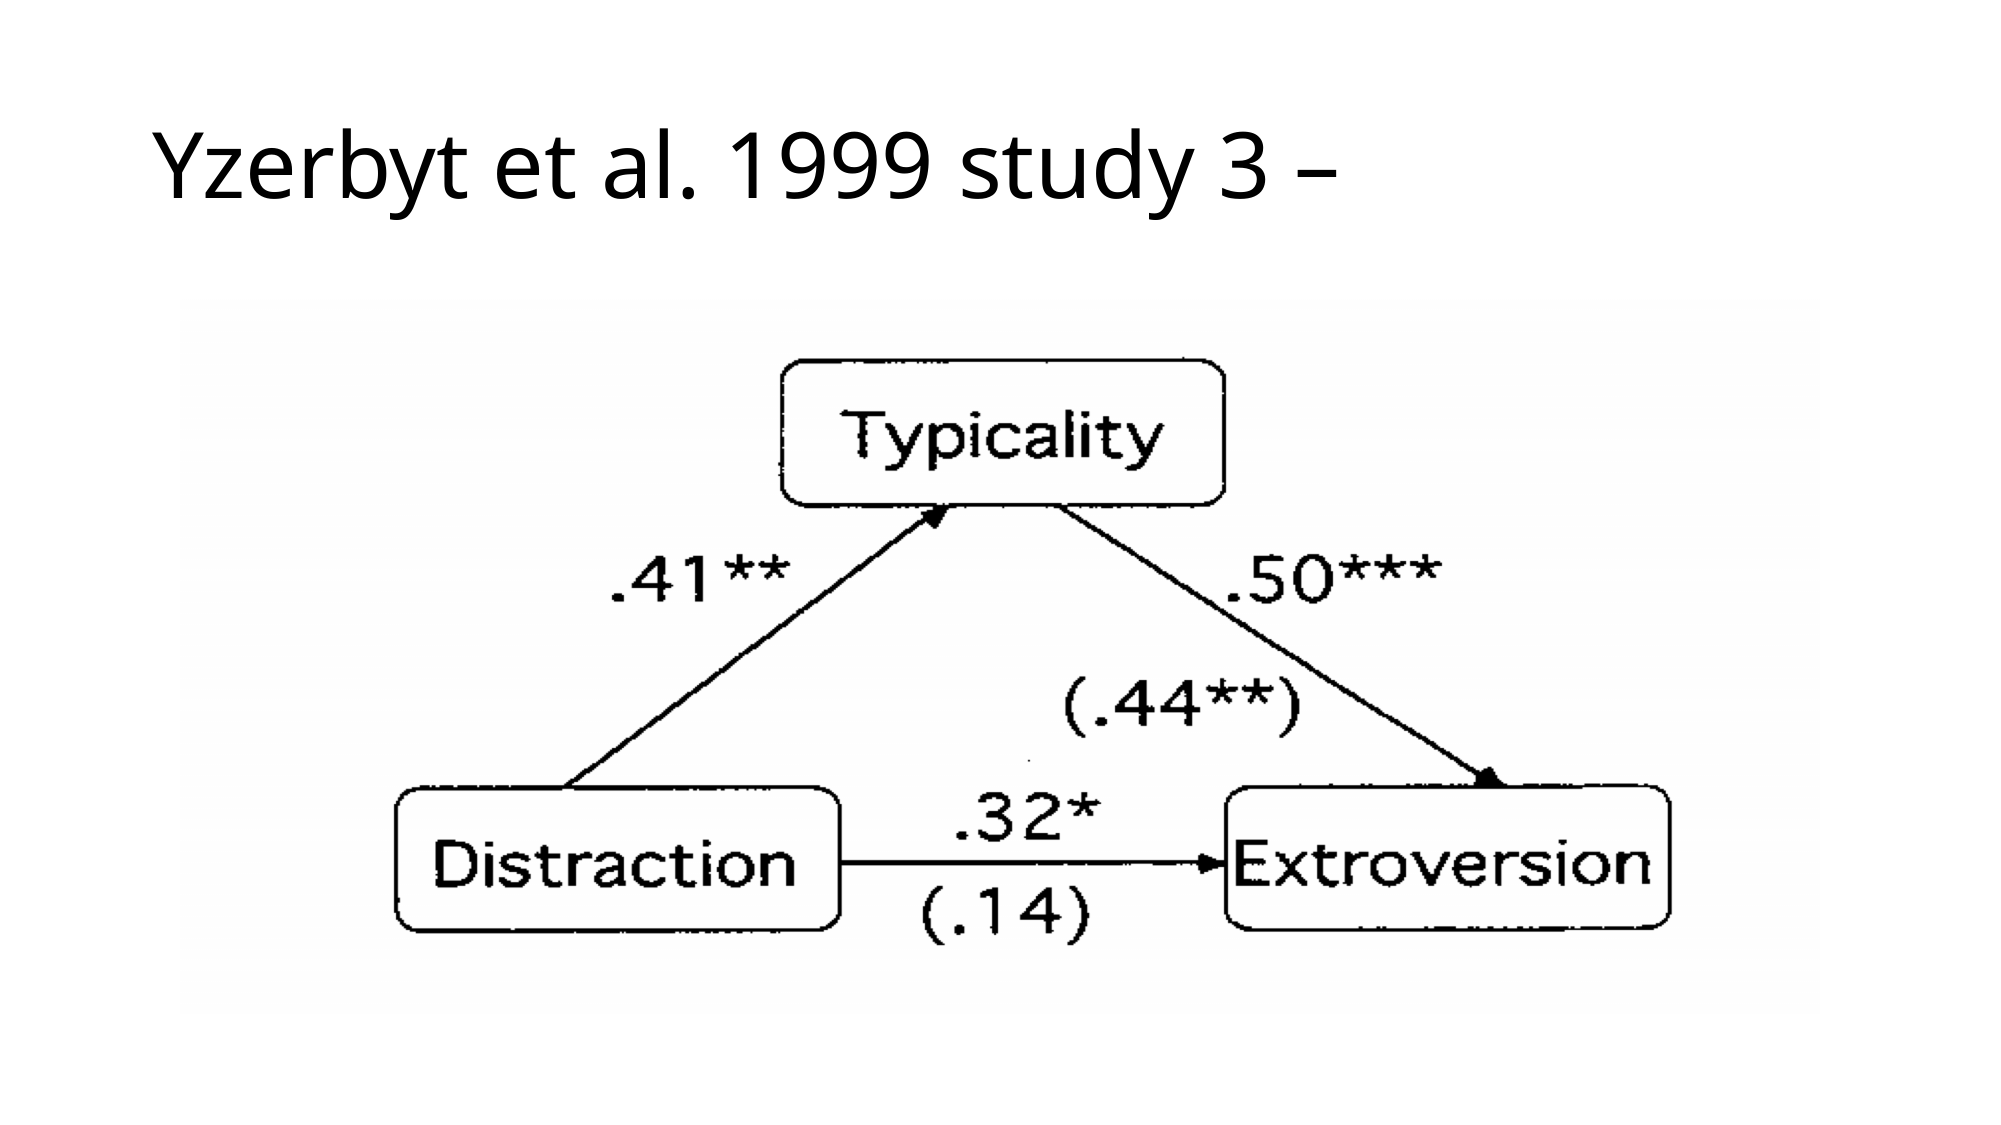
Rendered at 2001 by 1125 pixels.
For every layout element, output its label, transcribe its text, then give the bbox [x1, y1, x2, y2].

title Yzerbyt et al. 1999 study 3 – [137, 59, 1863, 278]
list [137, 299, 1863, 1014]
